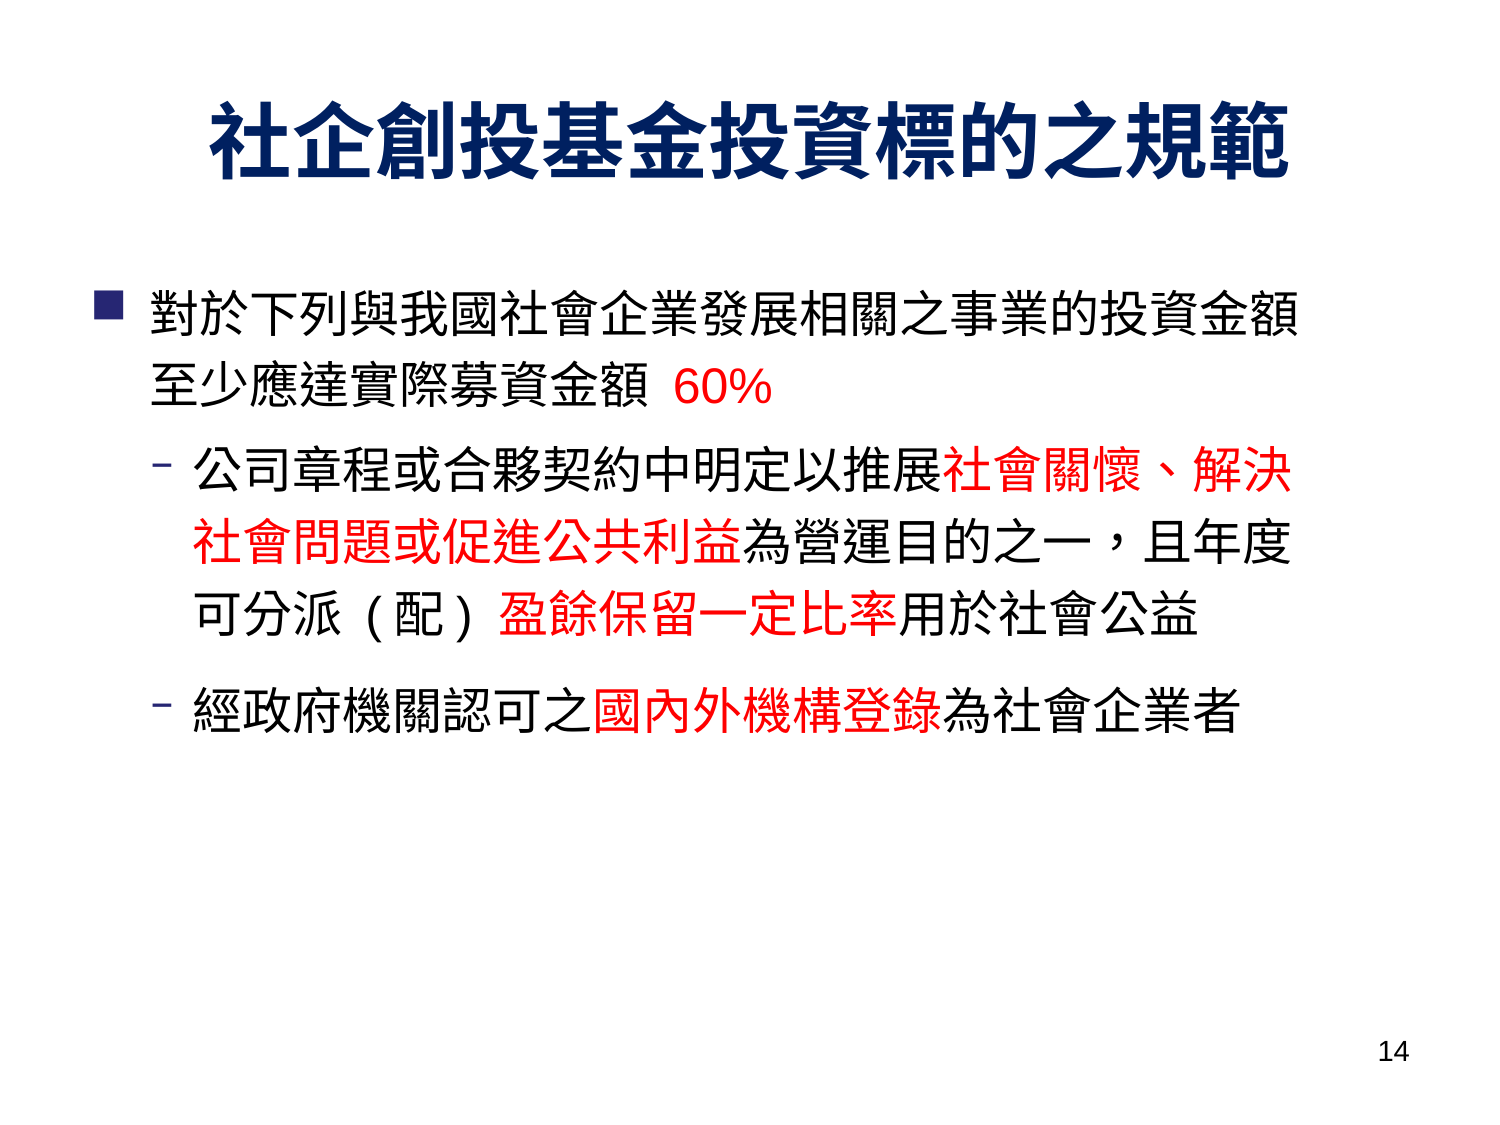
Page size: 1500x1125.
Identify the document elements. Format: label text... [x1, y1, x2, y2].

slide_number 13 [1074, 1024, 1425, 1103]
list 對於下列與我國社會企業發展相關之事業的投資金額至少應達實際募資金額 60% 公司章程或合夥契約中明定以推展社會關懷、解決社會問題或促進公共利益為營運目的之一，且年度可分派 (配) 盈餘保留一定比率用於社會公益 經政府機關認可之國內外機構登錄為社會企業者 [75, 262, 1340, 1005]
title 社企創投基金投資標的之規範 [75, 45, 1425, 233]
